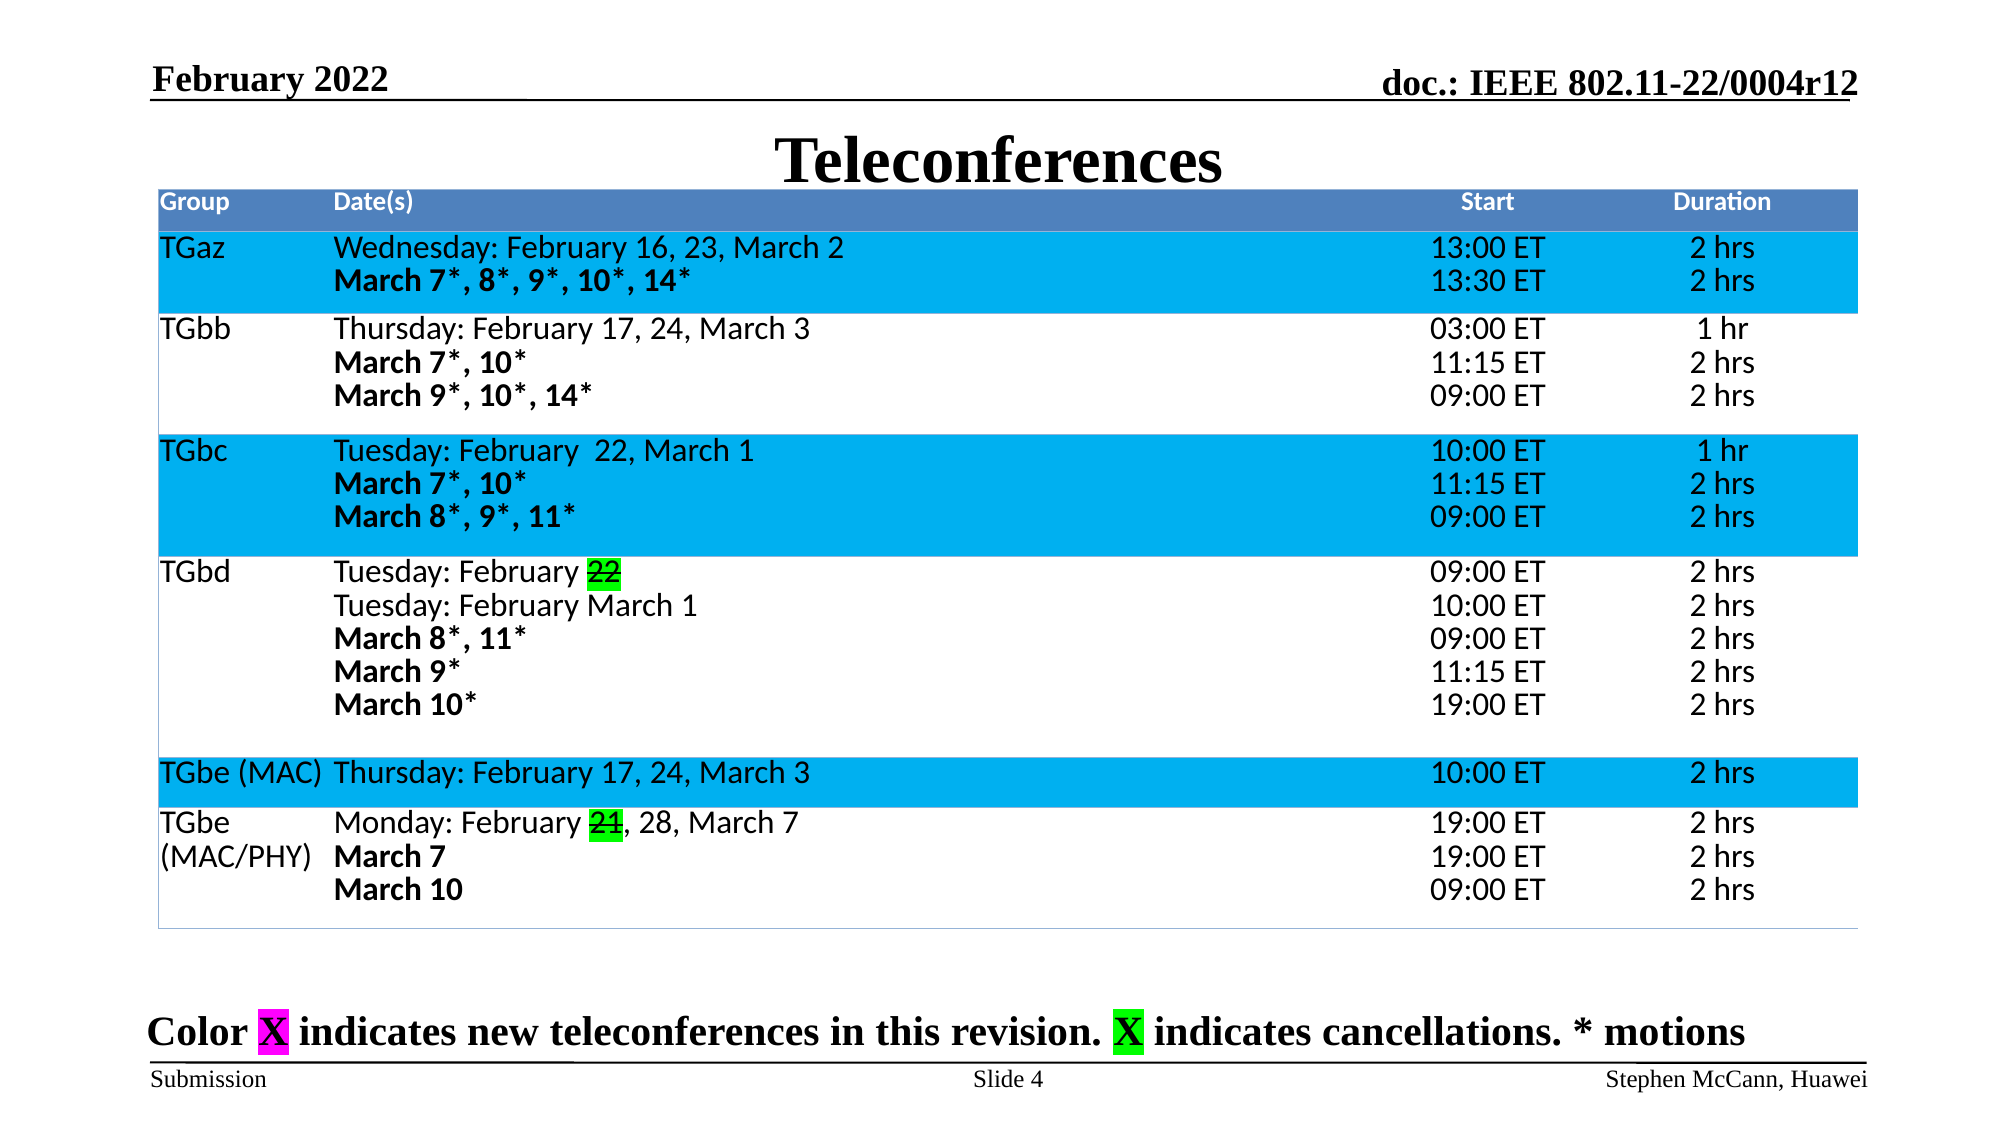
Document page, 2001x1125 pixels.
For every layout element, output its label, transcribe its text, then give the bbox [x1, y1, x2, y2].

table_cell 09:00 ET 10:00 ET 09:00 ET 11:15 ET 19:00 ET [1389, 557, 1587, 757]
table_cell TGbe (MAC/PHY) [159, 808, 332, 928]
table_cell TGbe (MAC) [159, 758, 332, 807]
table_cell 10:00 ET 11:15 ET 09:00 ET [1389, 435, 1587, 556]
table_cell 2 hrs 2 hrs 2 hrs [1587, 808, 1858, 928]
table_cell Thursday: February 17, 24, March 3 March 7*, 10* March 9*, 10*, 14* [332, 314, 1389, 434]
table_cell Wednesday: February 16, 23, March 2 March 7*, 8*, 9*, 10*, 14* [332, 232, 1389, 313]
table_cell TGbb [159, 314, 332, 434]
table_cell TGbd [159, 557, 332, 757]
table_cell 2 hrs 2 hrs 2 hrs 2 hrs 2 hrs [1587, 557, 1858, 757]
table_cell 1 hr 2 hrs 2 hrs [1587, 435, 1858, 556]
table_cell 13:00 ET 13:30 ET [1389, 232, 1587, 313]
table_header Start [1389, 190, 1587, 231]
table_cell 1 hr 2 hrs 2 hrs [1587, 314, 1858, 434]
table_cell Tuesday: February 22, March 1 March 7*, 10* March 8*, 9*, 11* [332, 435, 1389, 556]
table_cell Monday: February 21, 28, March 7 March 7 March 10 [332, 808, 1389, 928]
table_cell 2 hrs [1587, 758, 1858, 807]
table_header Group [159, 190, 332, 231]
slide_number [152, 54, 563, 100]
table_cell Thursday: February 17, 24, March 3 [332, 758, 1389, 807]
footer Stephen McCann, Huawei [1171, 1062, 1869, 1093]
title Teleconferences [149, 112, 1850, 201]
table_cell TGbc [159, 435, 332, 556]
table_header Date(s) [332, 190, 1389, 231]
table_cell Tuesday: February 22 Tuesday: February March 1 March 8*, 11* March 9* March 10* [332, 557, 1389, 757]
table_header Duration [1587, 190, 1858, 231]
table_cell TGaz [159, 232, 332, 313]
table_cell 19:00 ET 19:00 ET 09:00 ET [1389, 808, 1587, 928]
slide_number Slide 4 [950, 1062, 1067, 1123]
table_cell 10:00 ET [1389, 758, 1587, 807]
text_box Color X indicates new teleconferences in this revision. X indicates cancellations. * motions [131, 996, 1900, 1062]
table_cell 03:00 ET 11:15 ET 09:00 ET [1389, 314, 1587, 434]
table_cell 2 hrs 2 hrs [1587, 232, 1858, 313]
